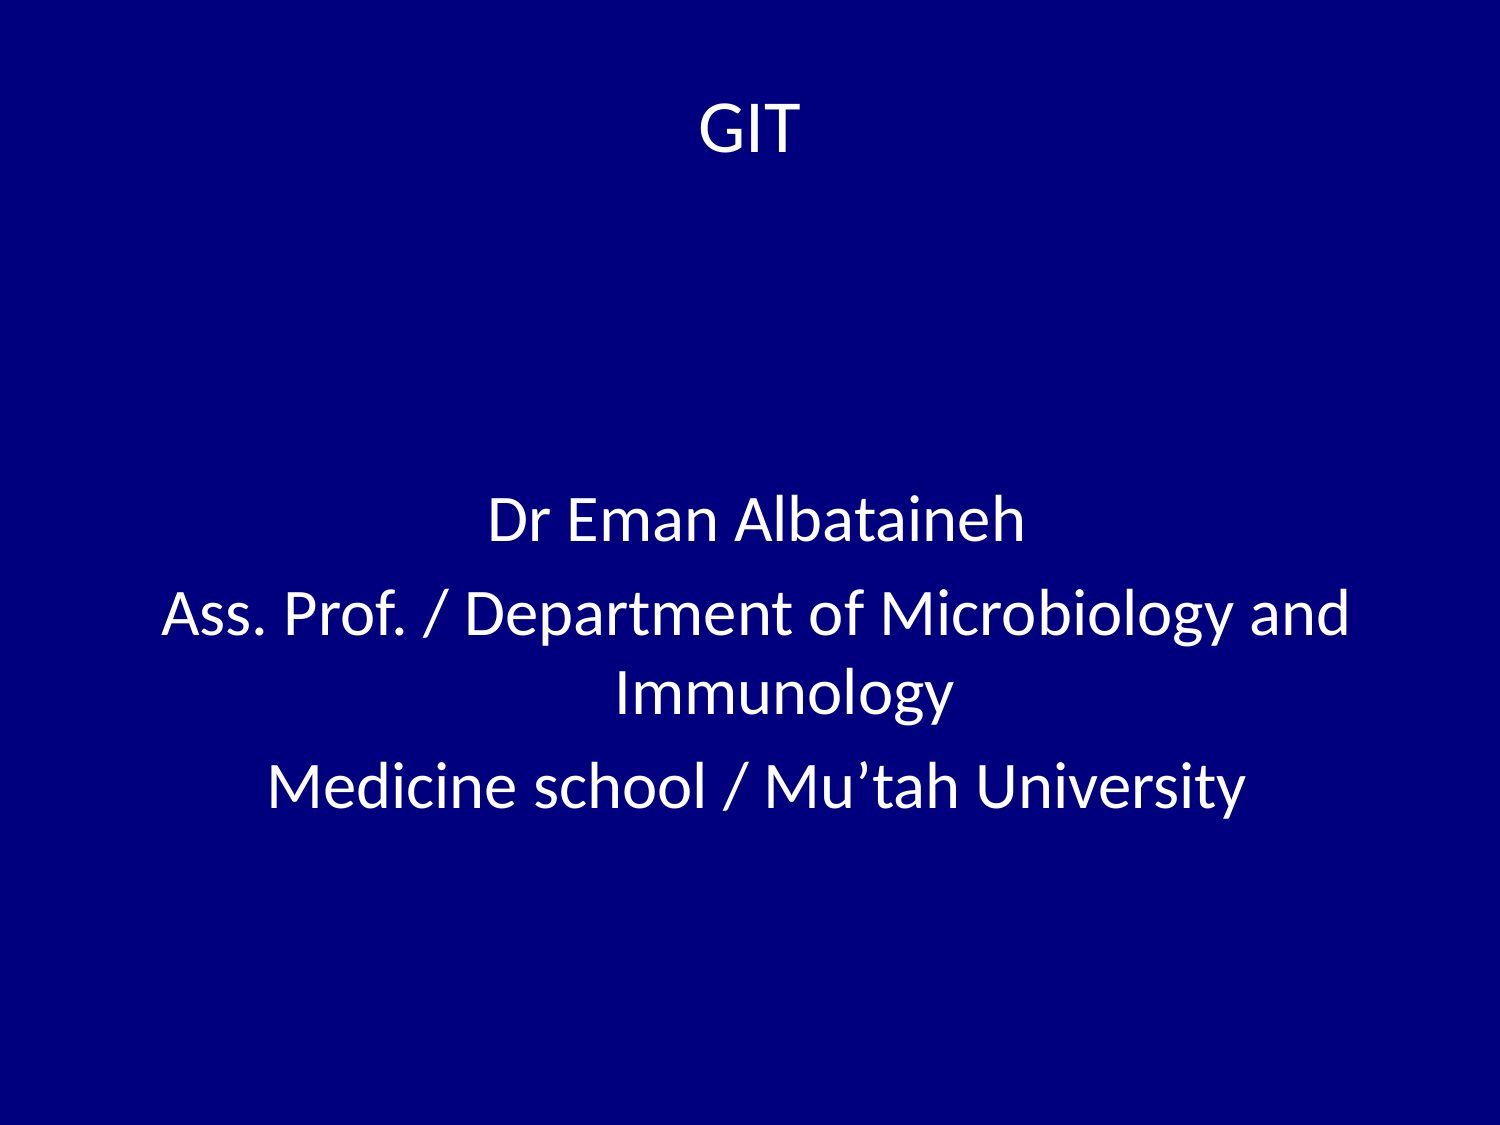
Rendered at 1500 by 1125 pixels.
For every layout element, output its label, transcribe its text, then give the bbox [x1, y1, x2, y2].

title GIT [75, 45, 1425, 200]
list Dr Eman Albataineh Ass. Prof. / Department of Microbiology and Immunology Medicine school / Mu’tah University [82, 187, 1432, 1079]
